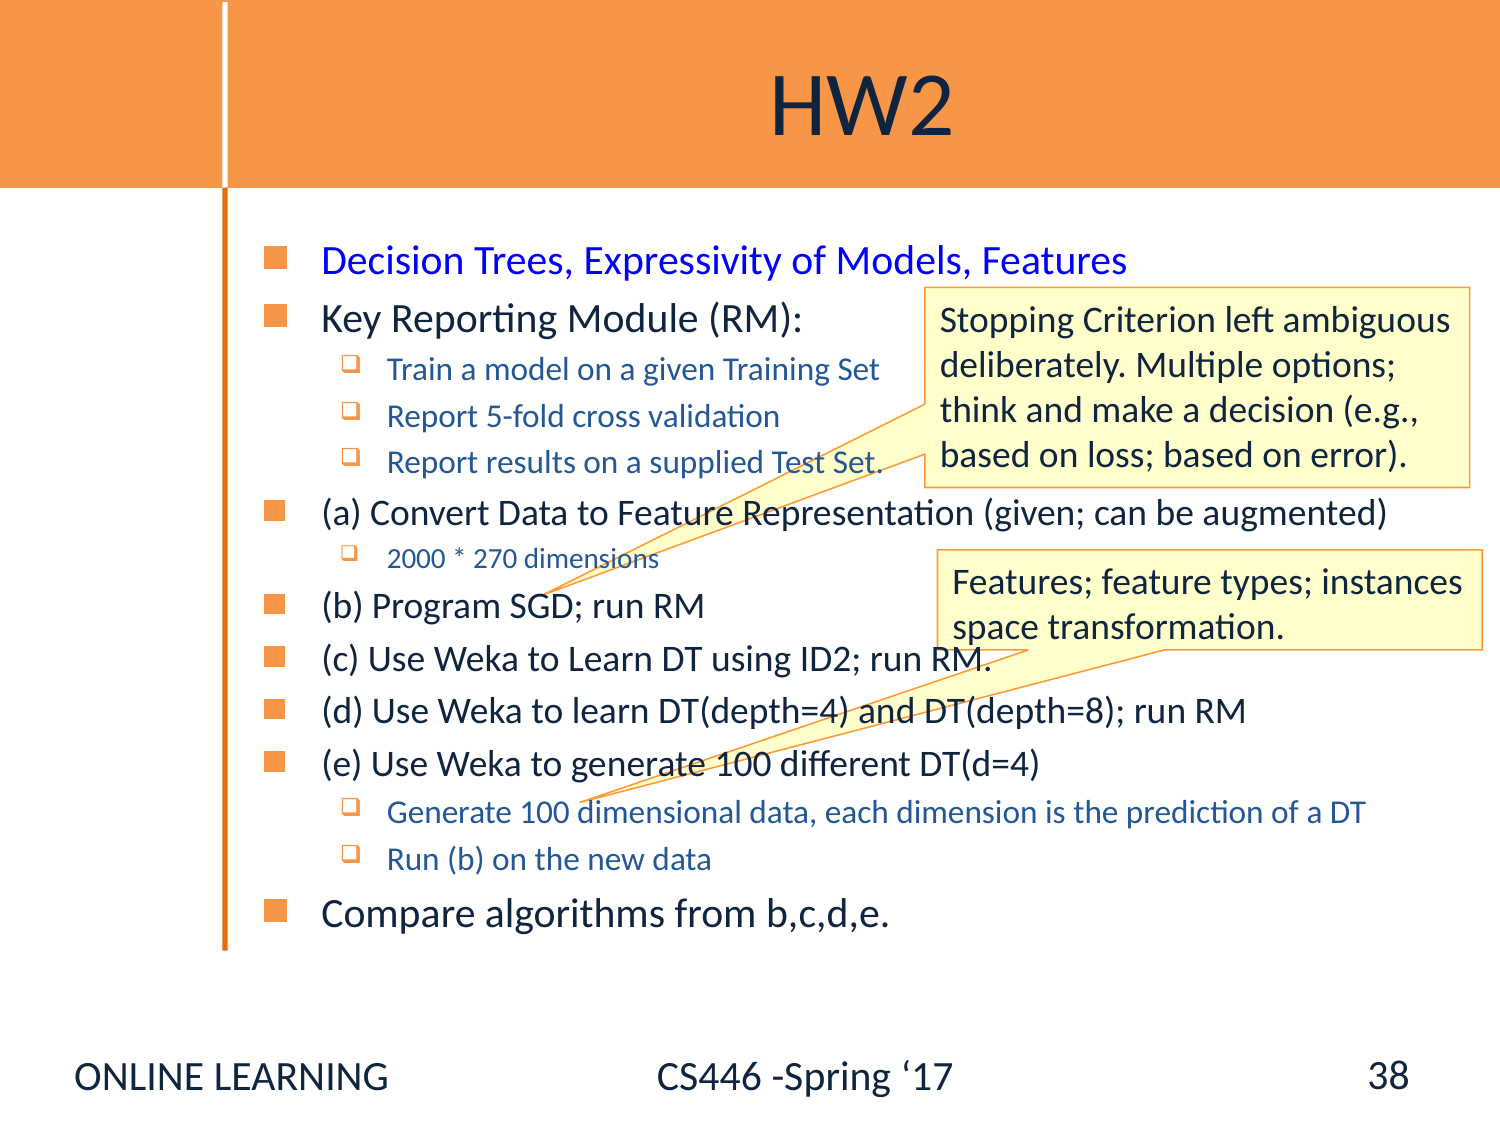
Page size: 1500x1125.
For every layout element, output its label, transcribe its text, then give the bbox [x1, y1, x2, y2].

slide_number 38 [1074, 1042, 1425, 1103]
title HW2 [225, 5, 1500, 193]
picture [264, 304, 287, 327]
picture [264, 246, 287, 269]
picture [264, 594, 285, 614]
picture [264, 500, 285, 521]
picture [264, 751, 285, 772]
text_box Features; feature types; instances space transformation. [1425, 549, 1483, 650]
list Decision Trees, Expressivity of Models, Features Key Reporting Module (RM): Train a model on a given Training Set Report 5-fold cross validation Report results on a supplied Test Set. (a) Convert Data to Feature Representation (given; can be augmented) 2000 * 270 dimensions (b) Program SGD; run RM (c) Use Weka to Learn DT using ID2; run RM. (d) Use Weka to learn DT(depth=4) and DT(depth=8); run RM (e) Use Weka to generate 100 different DT(d=4) Generate 100 dimensional data, each dimension is the prediction of a DT Run (b) on the new data Compare algorithms from b,c,d,e. [249, 224, 1425, 968]
text_box Stopping Criterion left ambiguous deliberately. Multiple options; think and make a decision (e.g., based on loss; based on error). [1425, 287, 1470, 488]
picture [264, 899, 287, 922]
picture [264, 699, 285, 719]
picture [264, 646, 285, 667]
